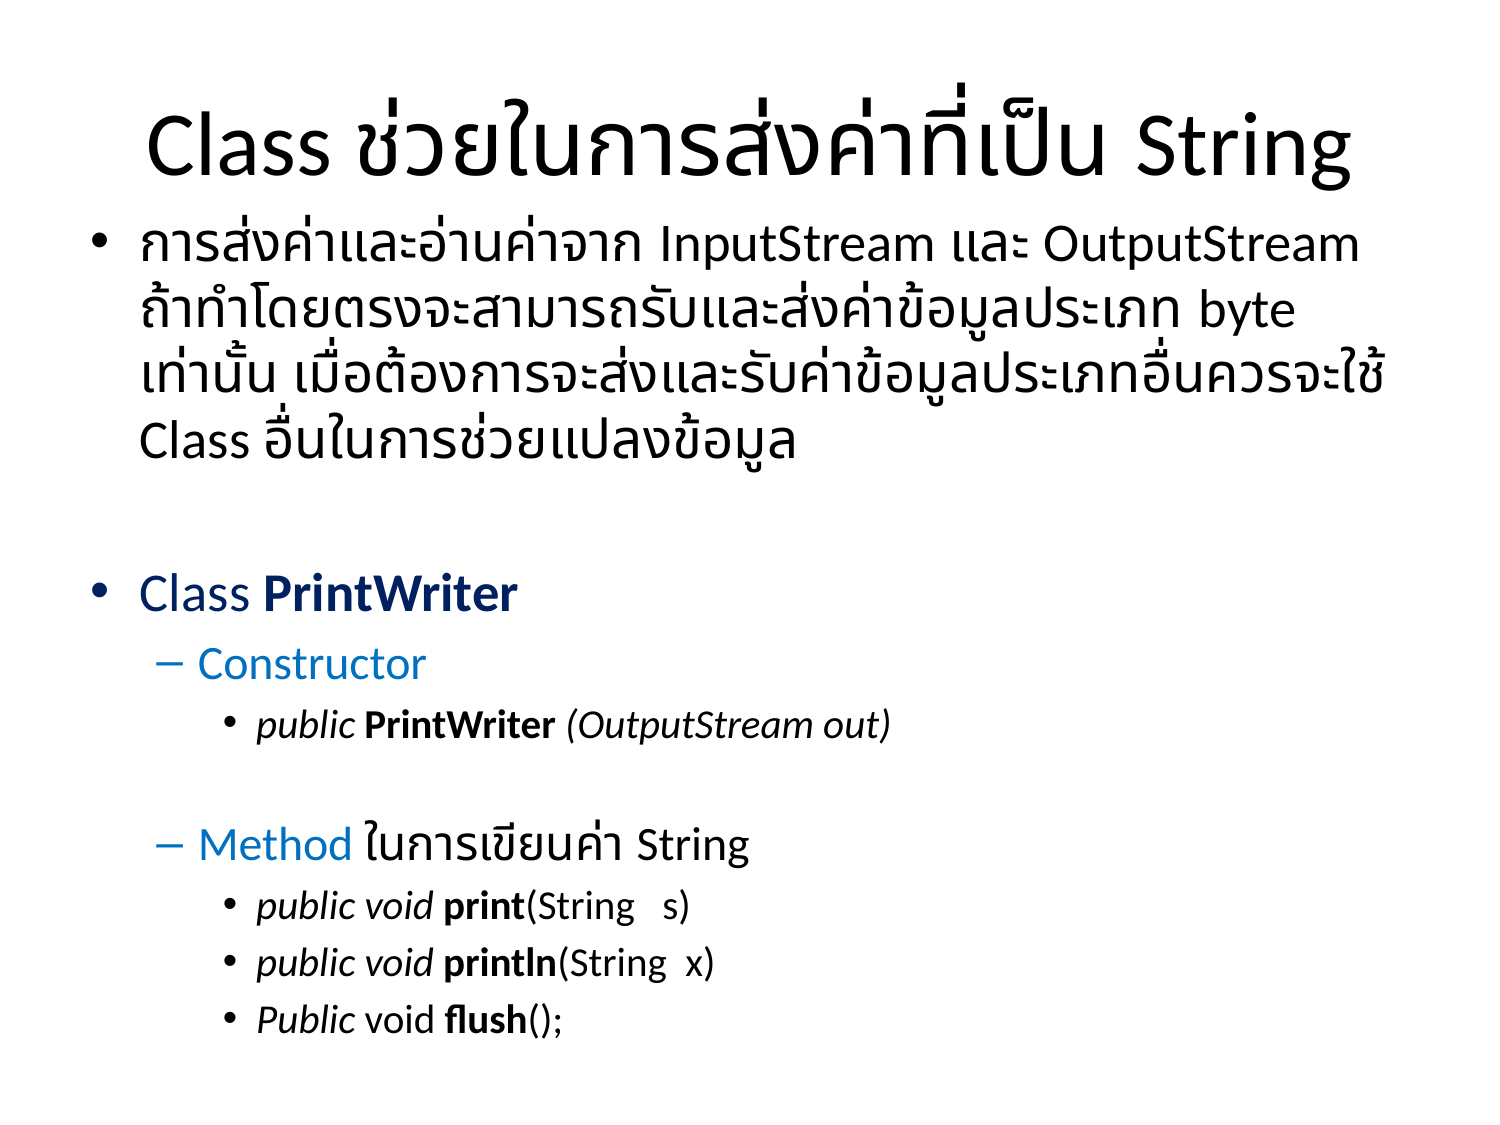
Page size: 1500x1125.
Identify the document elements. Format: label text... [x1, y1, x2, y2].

list การส่งค่าและอ่านค่าจาก InputStream และ OutputStream ถ้าทำโดยตรงจะสามารถรับและส่งค่าข้อมูลประเภท byte เท่านั้น เมื่อต้องการจะส่งและรับค่าข้อมูลประเภทอื่นควรจะใช้ Class อื่นในการช่วยแปลงข้อมูล Class PrintWriter Constructor public PrintWriter (OutputStream out) Method ในการเขียนค่า String public void print(String s) public void println(String x) Public void flush(); [75, 199, 1425, 1067]
title Class ช่วยในการส่งค่าที่เป็น String [75, 45, 1425, 199]
